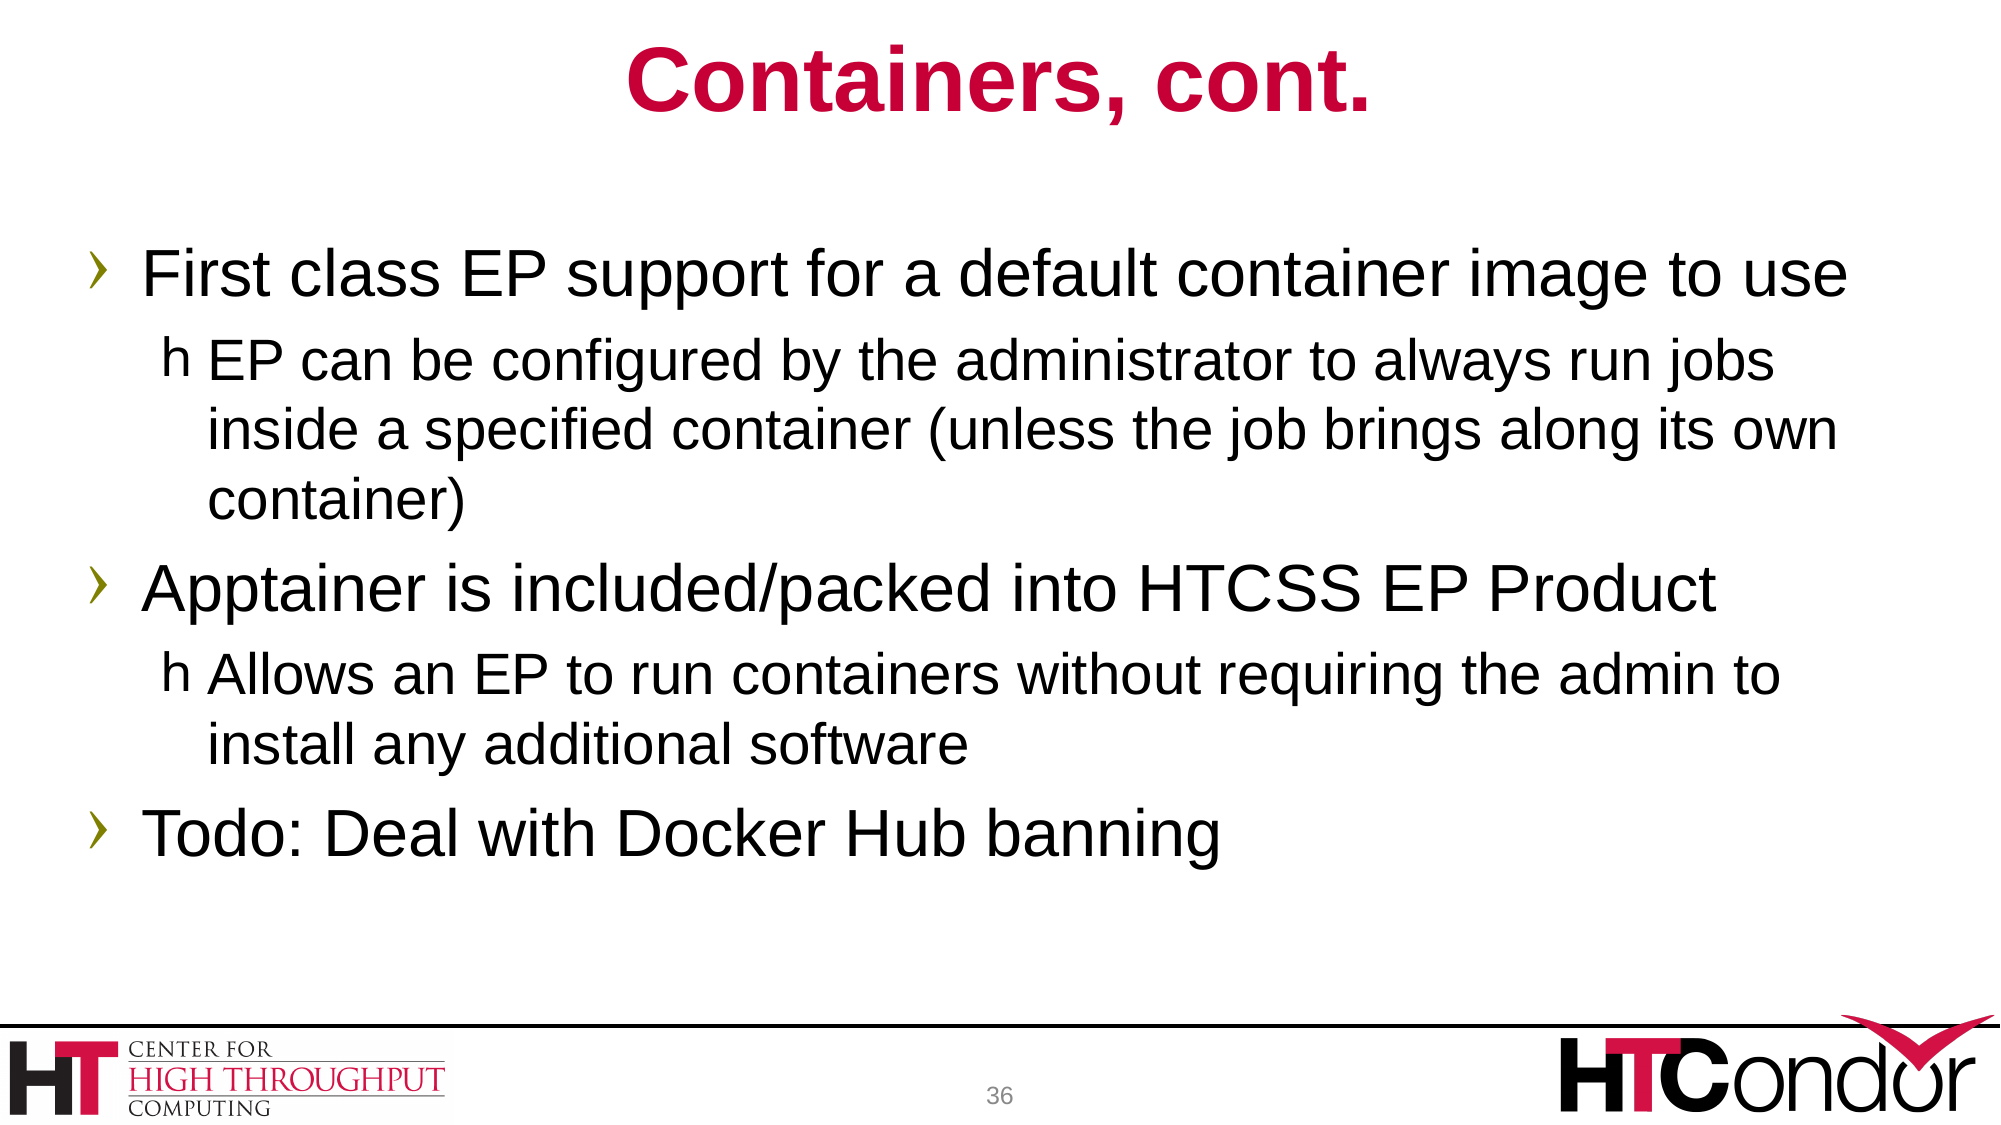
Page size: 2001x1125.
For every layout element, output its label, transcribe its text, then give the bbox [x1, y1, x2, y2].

title Containers, cont. [0, 0, 2000, 150]
picture [1555, 1014, 2000, 1119]
slide_number 36 [766, 1065, 1234, 1125]
list First class EP support for a default container image to use EP can be configured by the administrator to always run jobs inside a specified container (unless the job brings along its own container) Apptainer is included/packed into HTCSS EP Product Allows an EP to run containers without requiring the admin to install any additional software Todo: Deal with Docker Hub banning [70, 222, 1908, 916]
picture [0, 1029, 454, 1125]
